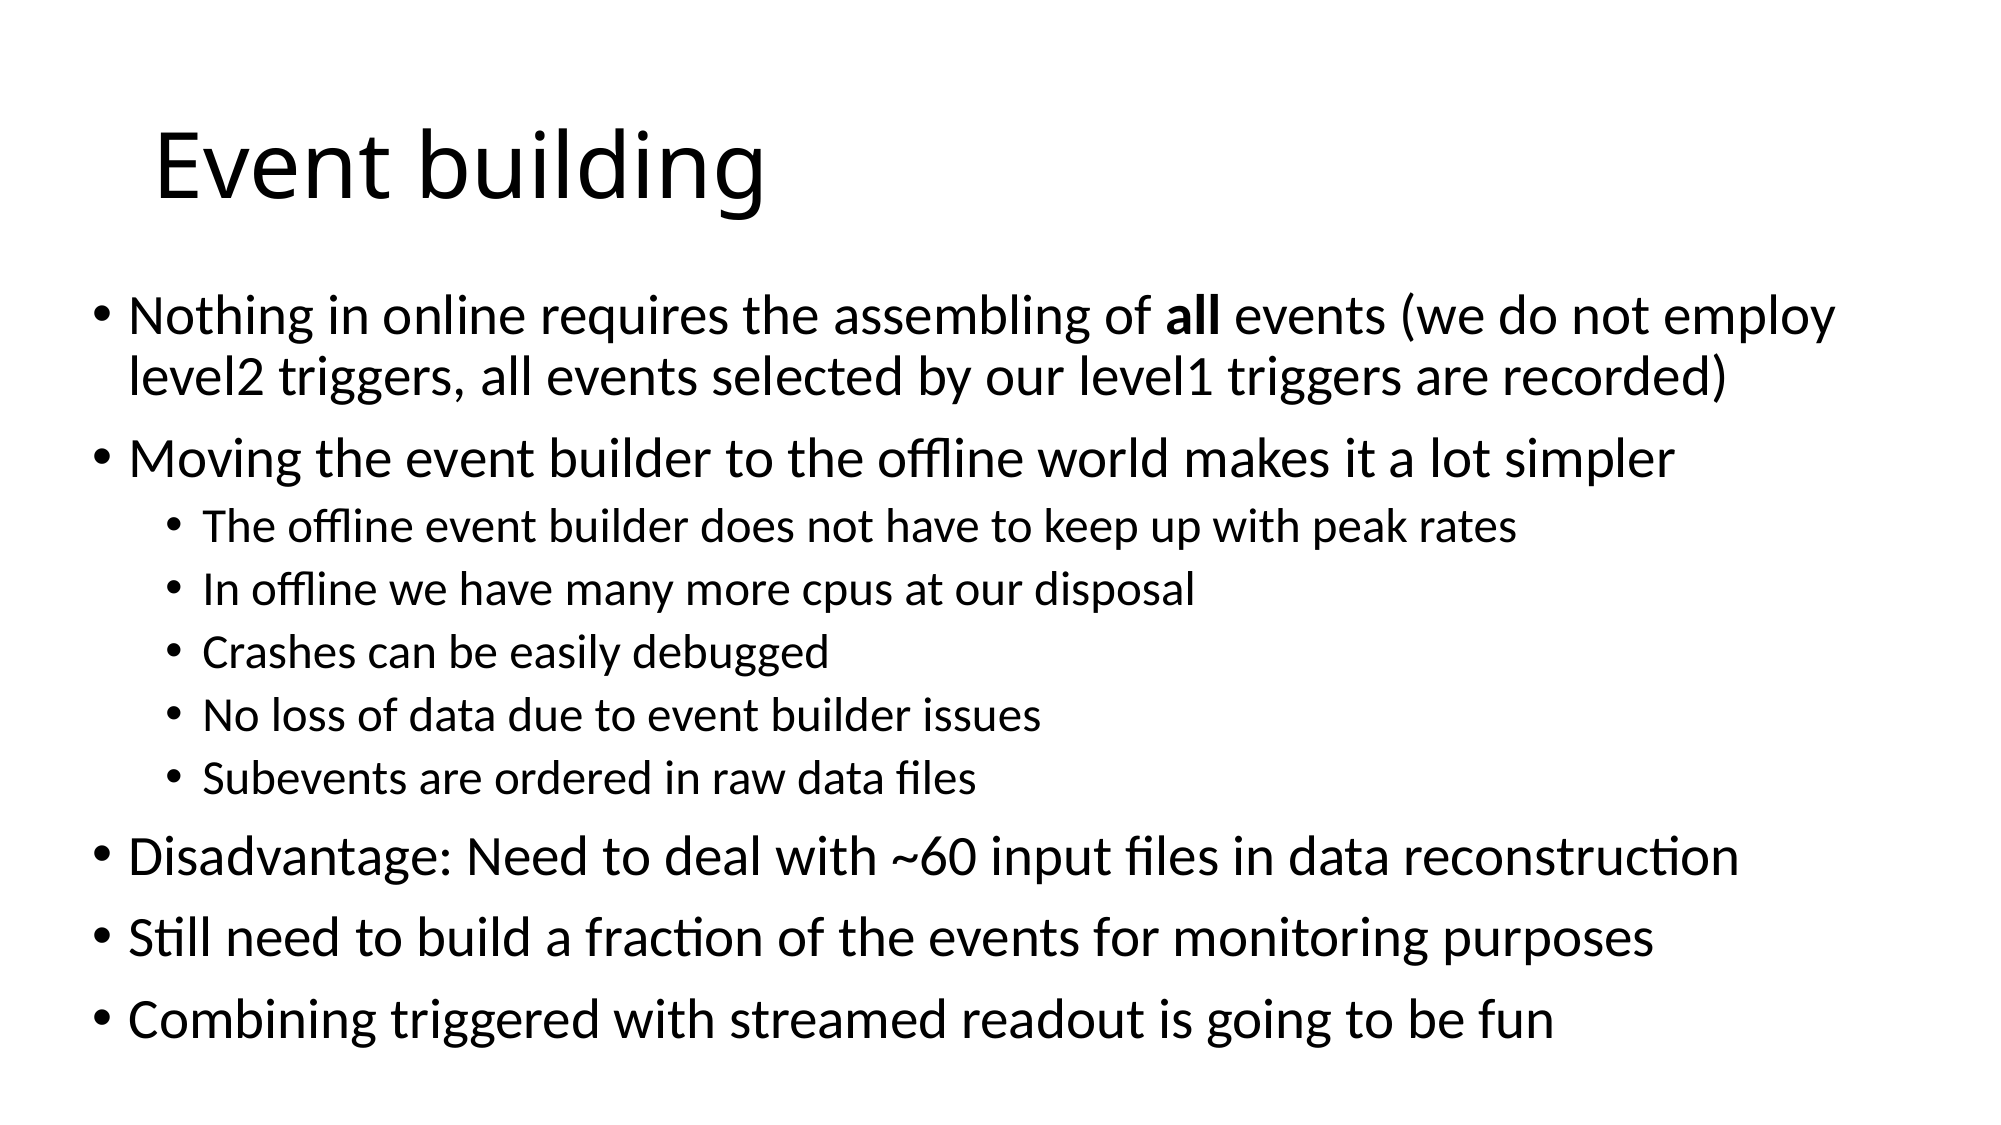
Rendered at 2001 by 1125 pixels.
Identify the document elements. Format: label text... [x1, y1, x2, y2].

title Event building [137, 59, 1863, 277]
list Nothing in online requires the assembling of all events (we do not employ level2 triggers, all events selected by our level1 triggers are recorded) Moving the event builder to the offline world makes it a lot simpler The offline event builder does not have to keep up with peak rates In offline we have many more cpus at our disposal Crashes can be easily debugged No loss of data due to event builder issues Subevents are ordered in raw data files Disadvantage: Need to deal with ~60 input files in data reconstruction Still need to build a fraction of the events for monitoring purposes Combining triggered with streamed readout is going to be fun [77, 277, 1863, 1114]
